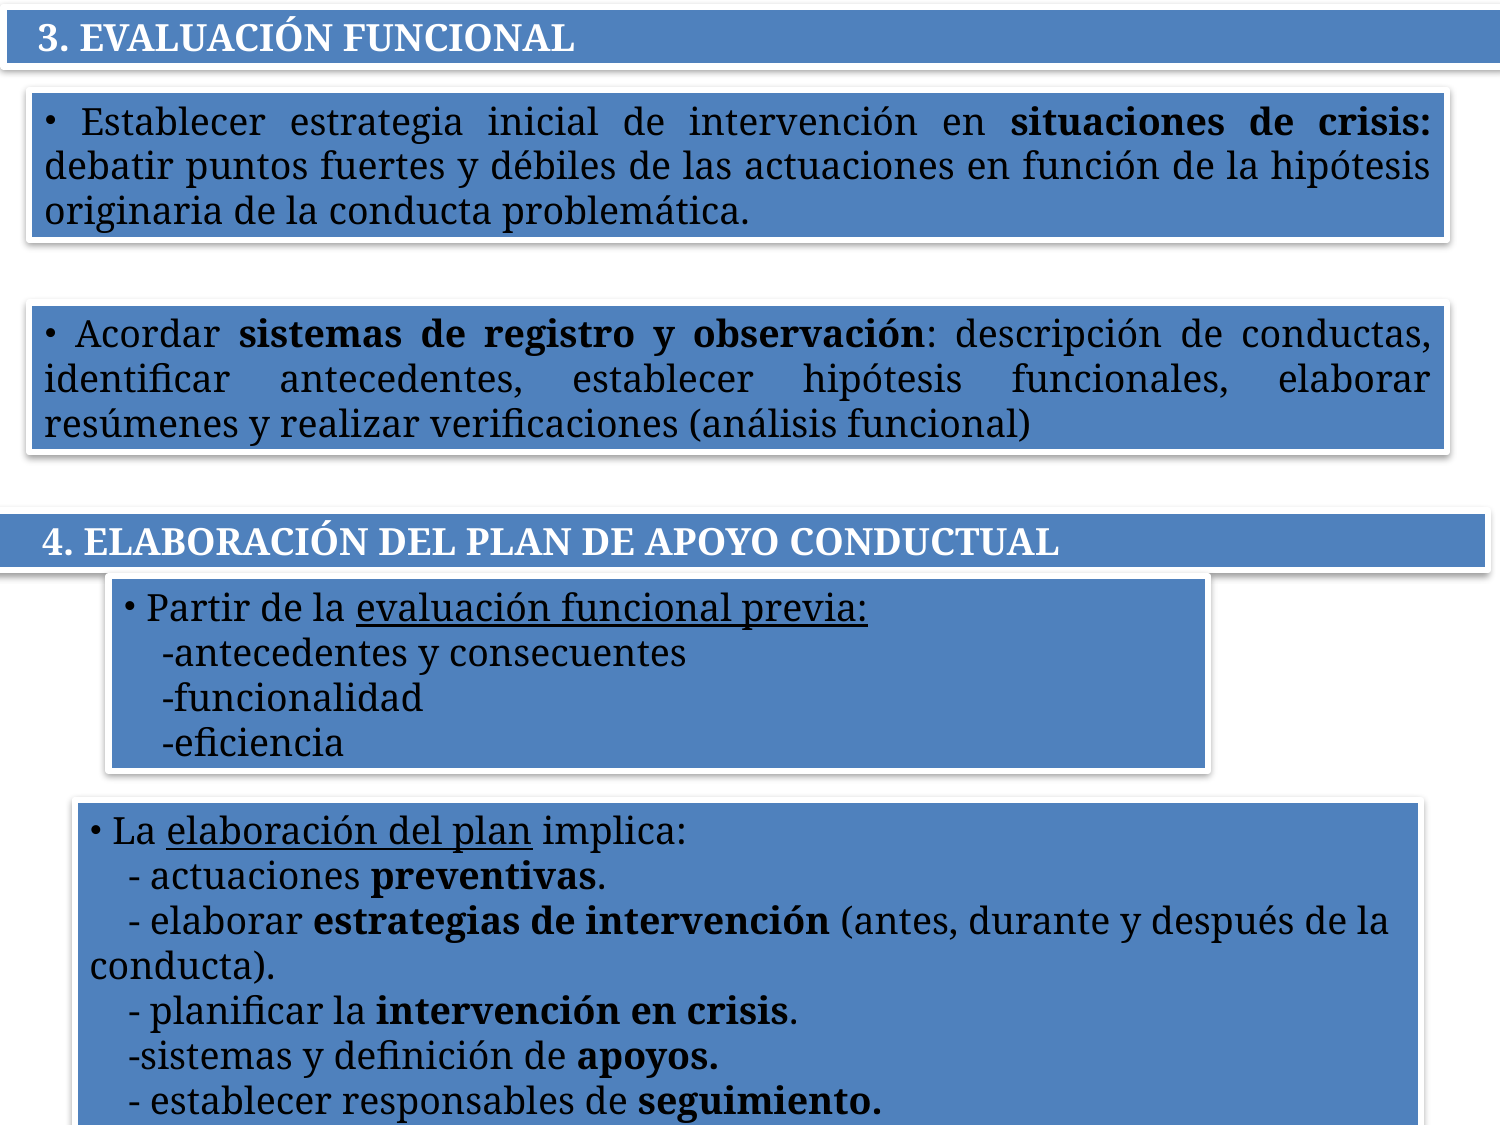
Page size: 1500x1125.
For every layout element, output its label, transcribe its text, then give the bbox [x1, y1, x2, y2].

text_box Partir de la evaluación funcional previa: -antecedentes y consecuentes -funcionalidad -eficiencia [105, 573, 1211, 774]
text_box 3. EVALUACIÓN FUNCIONAL [0, 4, 1500, 70]
text_box Establecer estrategia inicial de intervención en situaciones de crisis: debatir puntos fuertes y débiles de las actuaciones en función de la hipótesis originaria de la conducta problemática. [26, 87, 1450, 243]
text_box Acordar sistemas de registro y observación: descripción de conductas, identificar antecedentes, establecer hipótesis funcionales, elaborar resúmenes y realizar verificaciones (análisis funcional) [26, 299, 1450, 455]
text_box 4. ELABORACIÓN DEL PLAN DE APOYO CONDUCTUAL [0, 507, 1491, 573]
text_box La elaboración del plan implica: - actuaciones preventivas. - elaborar estrategias de intervención (antes, durante y después de la conducta). - planificar la intervención en crisis. -sistemas y definición de apoyos. - establecer responsables de seguimiento. [72, 797, 1424, 1125]
